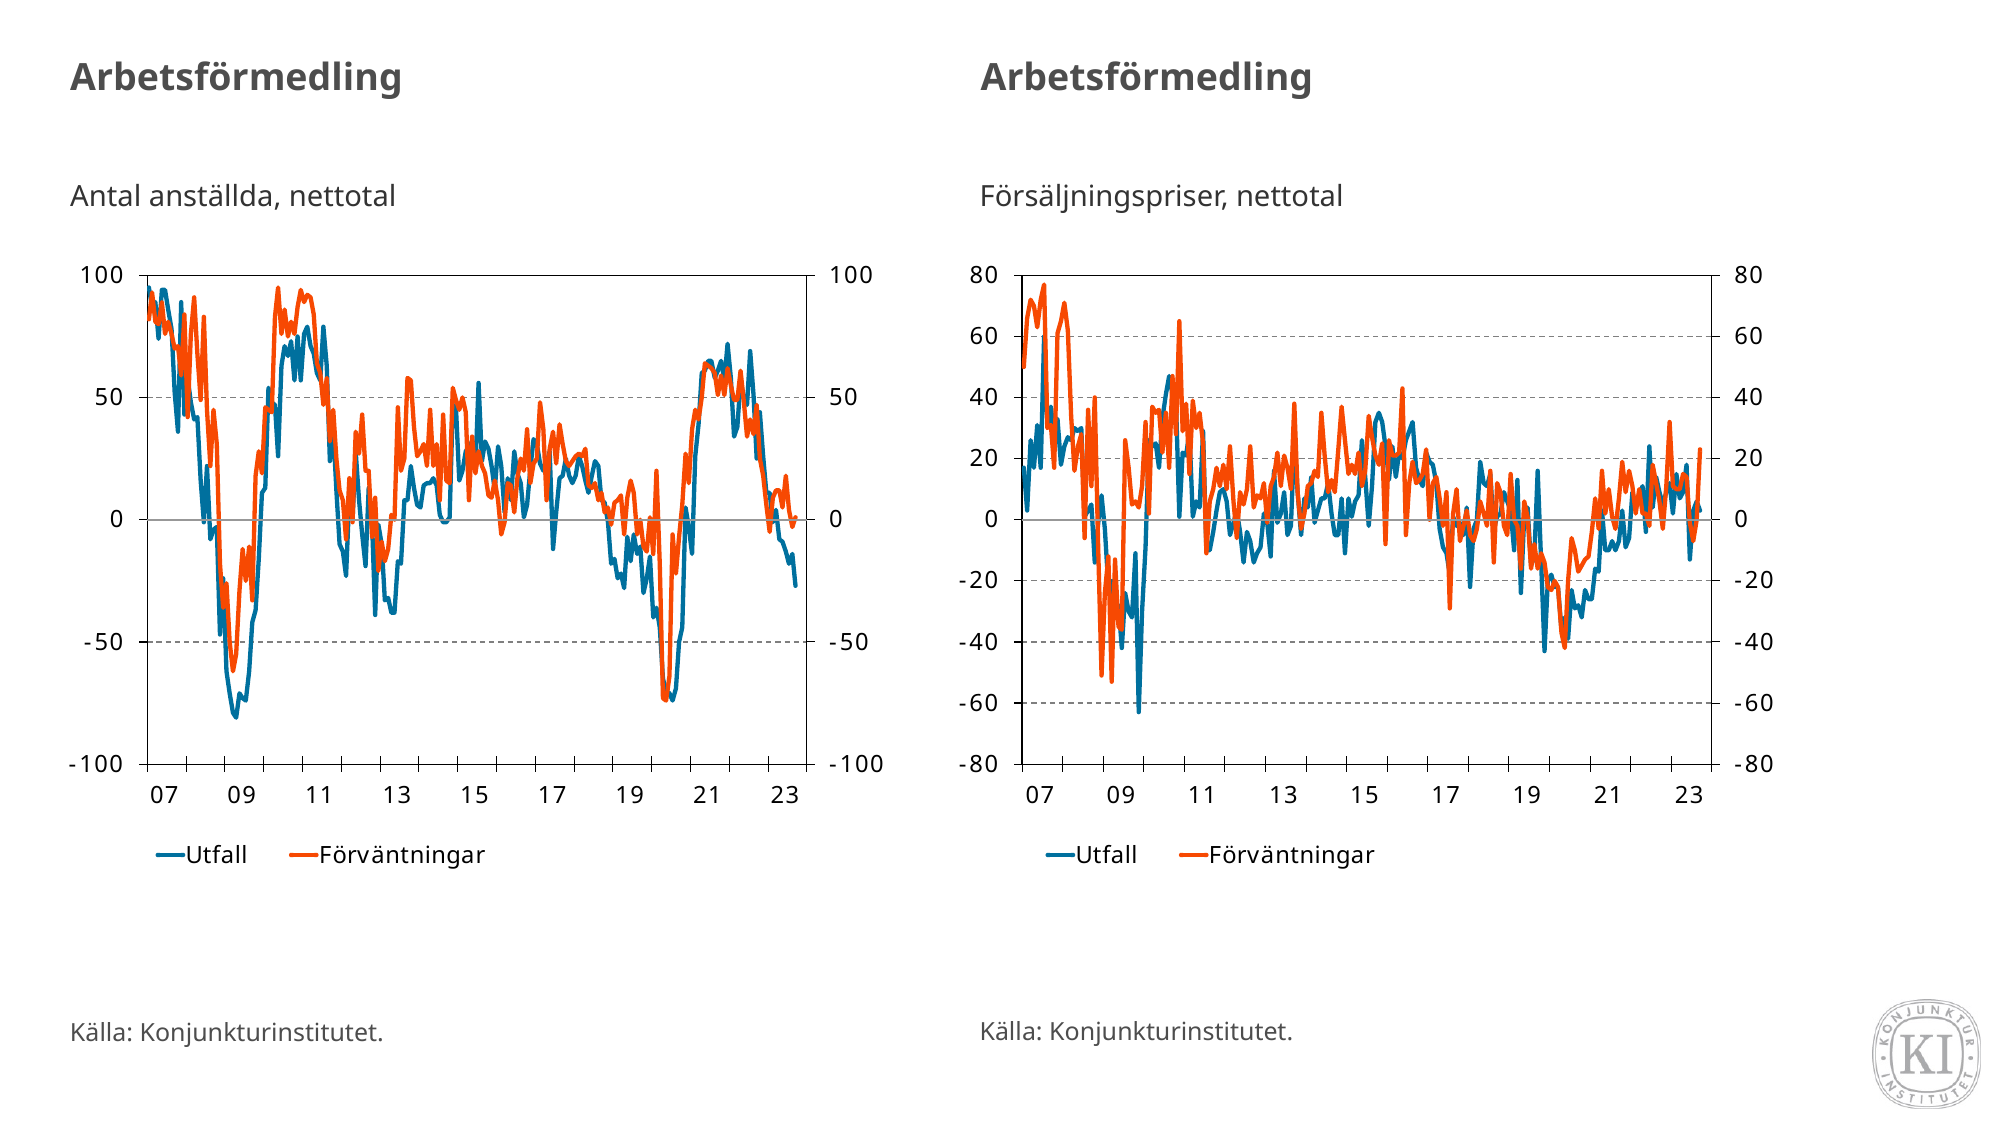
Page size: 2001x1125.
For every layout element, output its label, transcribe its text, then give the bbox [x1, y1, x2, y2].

picture [1872, 999, 1981, 1109]
list Antal anställda, nettotal [55, 137, 938, 220]
list Källa: Konjunkturinstitutet. [964, 1008, 1848, 1106]
subtitle Källa: Konjunkturinstitutet. [55, 1008, 938, 1106]
list Arbetsförmedling [965, 45, 1849, 129]
list Försäljningspriser, nettotal [964, 137, 1848, 220]
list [51, 249, 939, 874]
title Arbetsförmedling [55, 45, 938, 128]
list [941, 249, 1829, 874]
